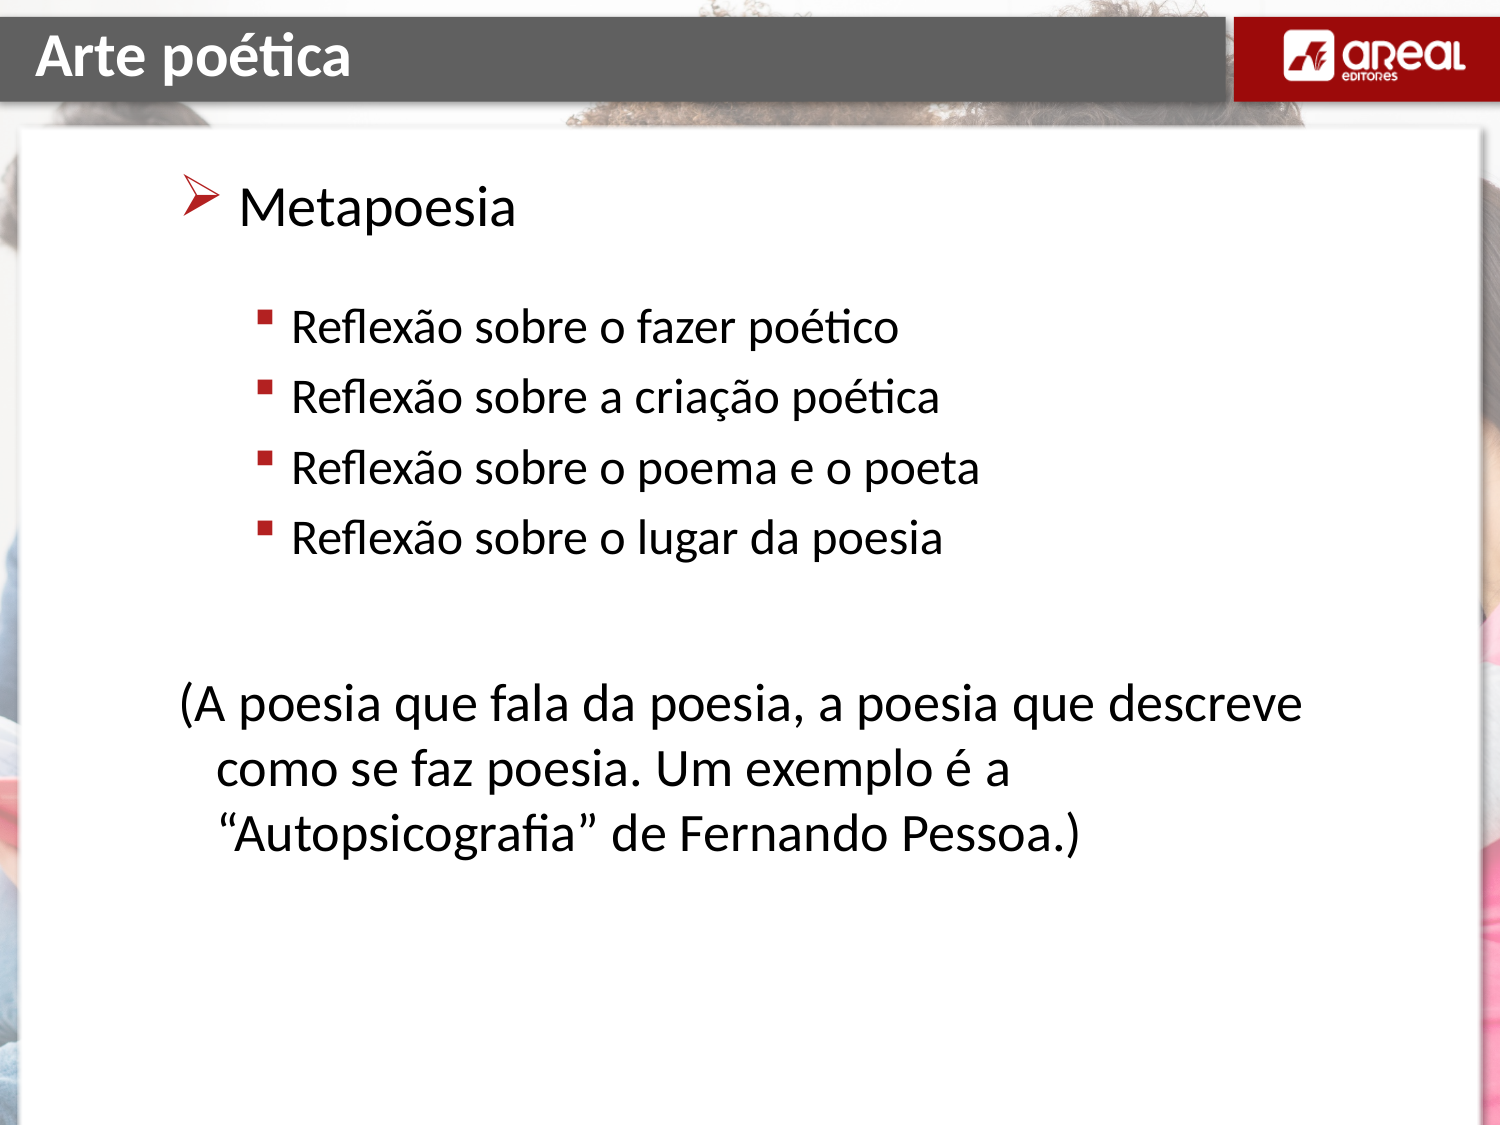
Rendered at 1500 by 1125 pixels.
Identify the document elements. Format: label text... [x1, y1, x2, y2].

title Arte poética [20, 0, 975, 114]
list Metapoesia Reflexão sobre o fazer poético Reflexão sobre a criação poética Reflexão sobre o poema e o poeta Reflexão sobre o lugar da poesia (A poesia que fala da poesia, a poesia que descreve como se faz poesia. Um exemplo é a “Autopsicografia” de Fernando Pessoa.) [88, 160, 1418, 965]
picture [1268, 11, 1481, 105]
